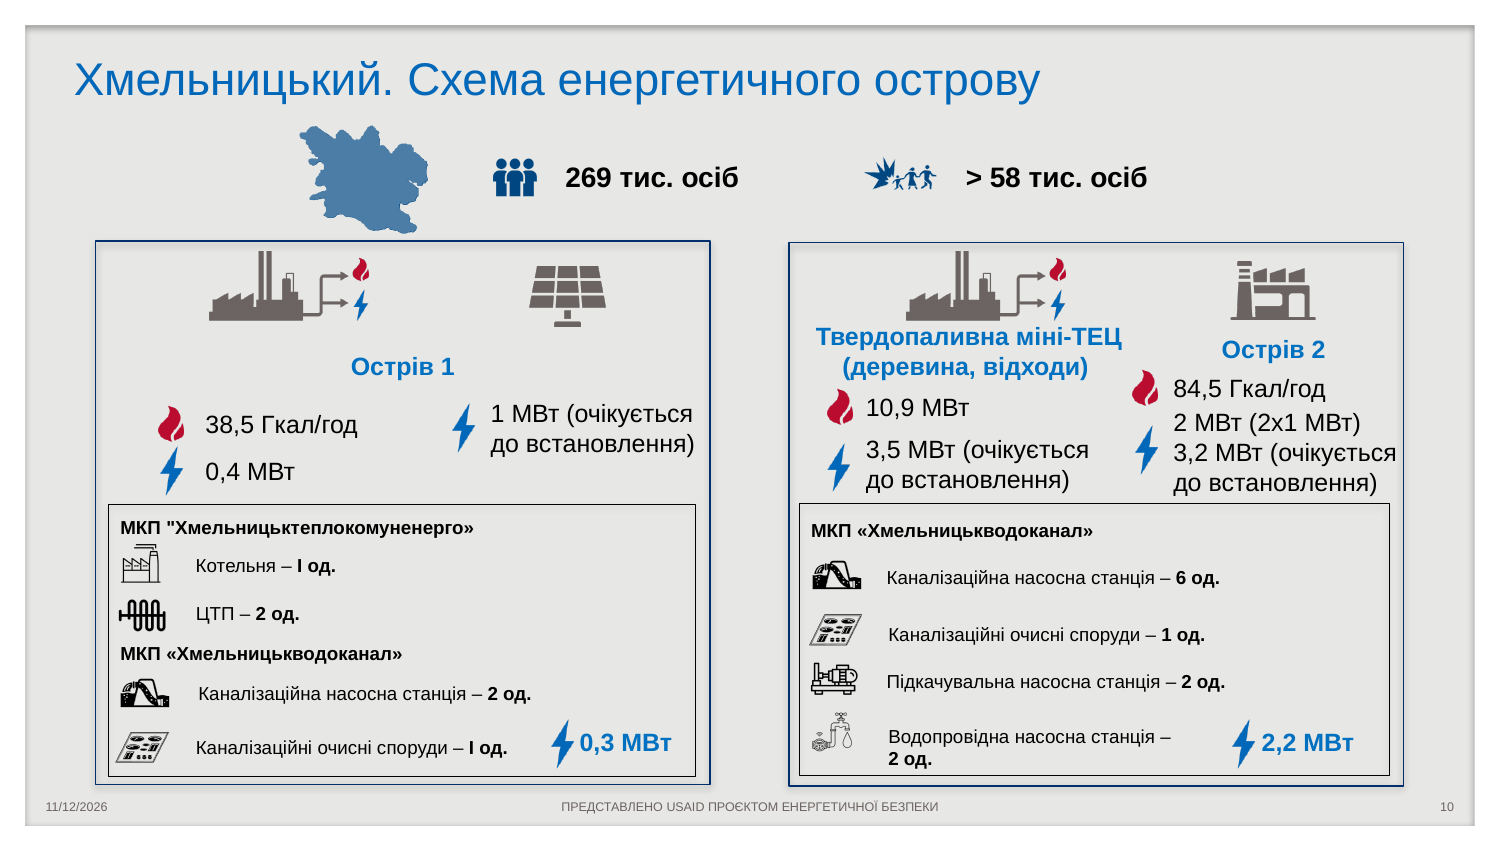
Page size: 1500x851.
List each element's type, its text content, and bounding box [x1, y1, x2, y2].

text_box ЦТП – 2 од. [191, 596, 541, 629]
text_box Каналізаційна насосна станція – 6 од. [882, 561, 1233, 593]
picture [452, 402, 476, 454]
text_box 2,2 МВт [1259, 722, 1369, 761]
picture [158, 404, 184, 442]
text_box [95, 240, 711, 785]
picture [1135, 424, 1159, 475]
footer ПРЕДСТАВЛЕНО USAID ПРОЄКТОМ ЕНЕРГЕТИЧНОЇ БЕЗПЕКИ [514, 791, 986, 823]
text_box 38,5 Гкал/год [200, 403, 395, 443]
text_box Підкачувальна насосна станція – 2 од. [882, 665, 1251, 697]
picture [159, 445, 183, 496]
text_box МКП «Хмельницькводоканал» [806, 513, 1291, 546]
text_box Острів 2 [1113, 329, 1434, 368]
text_box МКП «Хмельницькводоканал» [115, 637, 600, 669]
picture [827, 388, 853, 426]
text_box 10,9 МВт [861, 387, 988, 427]
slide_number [30, 791, 378, 823]
text_box [788, 368, 1404, 787]
picture [1232, 718, 1256, 769]
picture [529, 266, 607, 328]
text_box 269 тис. осіб [560, 155, 858, 198]
slide_number 10 [1121, 791, 1470, 823]
text_box [107, 503, 696, 777]
text_box 2 МВт (2x1 МВт) 3,2 МВт (очікується до встановлення) [1168, 402, 1418, 501]
text_box Каналізаційна насосна станція – 2 од. [193, 677, 543, 709]
picture [209, 251, 370, 322]
text_box 0,3 МВт [577, 721, 696, 761]
text_box Котельня – I од. [191, 549, 675, 581]
text_box Водопровідна насосна станція – 2 од. [883, 719, 1184, 774]
picture [826, 441, 850, 493]
picture [550, 718, 574, 769]
title Хмельницький. Схема енергетичного острову [59, 0, 1498, 113]
picture [1230, 261, 1316, 320]
text_box Каналізаційні очисні споруди – I од. [191, 730, 541, 763]
text_box Каналізаційні очисні споруди – 1 од. [883, 618, 1234, 650]
text_box Острів 1 [233, 345, 573, 385]
text_box Твердопаливна міні-ТЕЦ (деревина, відходи) [780, 315, 1152, 385]
text_box 3,5 МВт (очікується до встановлення) [861, 428, 1116, 498]
picture [863, 138, 944, 215]
text_box 0,4 МВт [200, 451, 334, 490]
picture [485, 149, 544, 204]
picture [107, 668, 177, 777]
picture [109, 535, 181, 647]
picture [797, 550, 870, 766]
picture [1131, 368, 1158, 406]
text_box 1 МВт (очікується до встановлення) [486, 393, 706, 463]
text_box [799, 503, 1390, 776]
text_box > 58 тис. осіб [961, 155, 1269, 198]
text_box 84,5 Гкал/год [1168, 368, 1359, 402]
picture [289, 111, 443, 239]
text_box МКП "Хмельницьктеплокомуненерго» [115, 511, 600, 543]
text_box [788, 242, 1404, 329]
picture [905, 251, 1066, 322]
